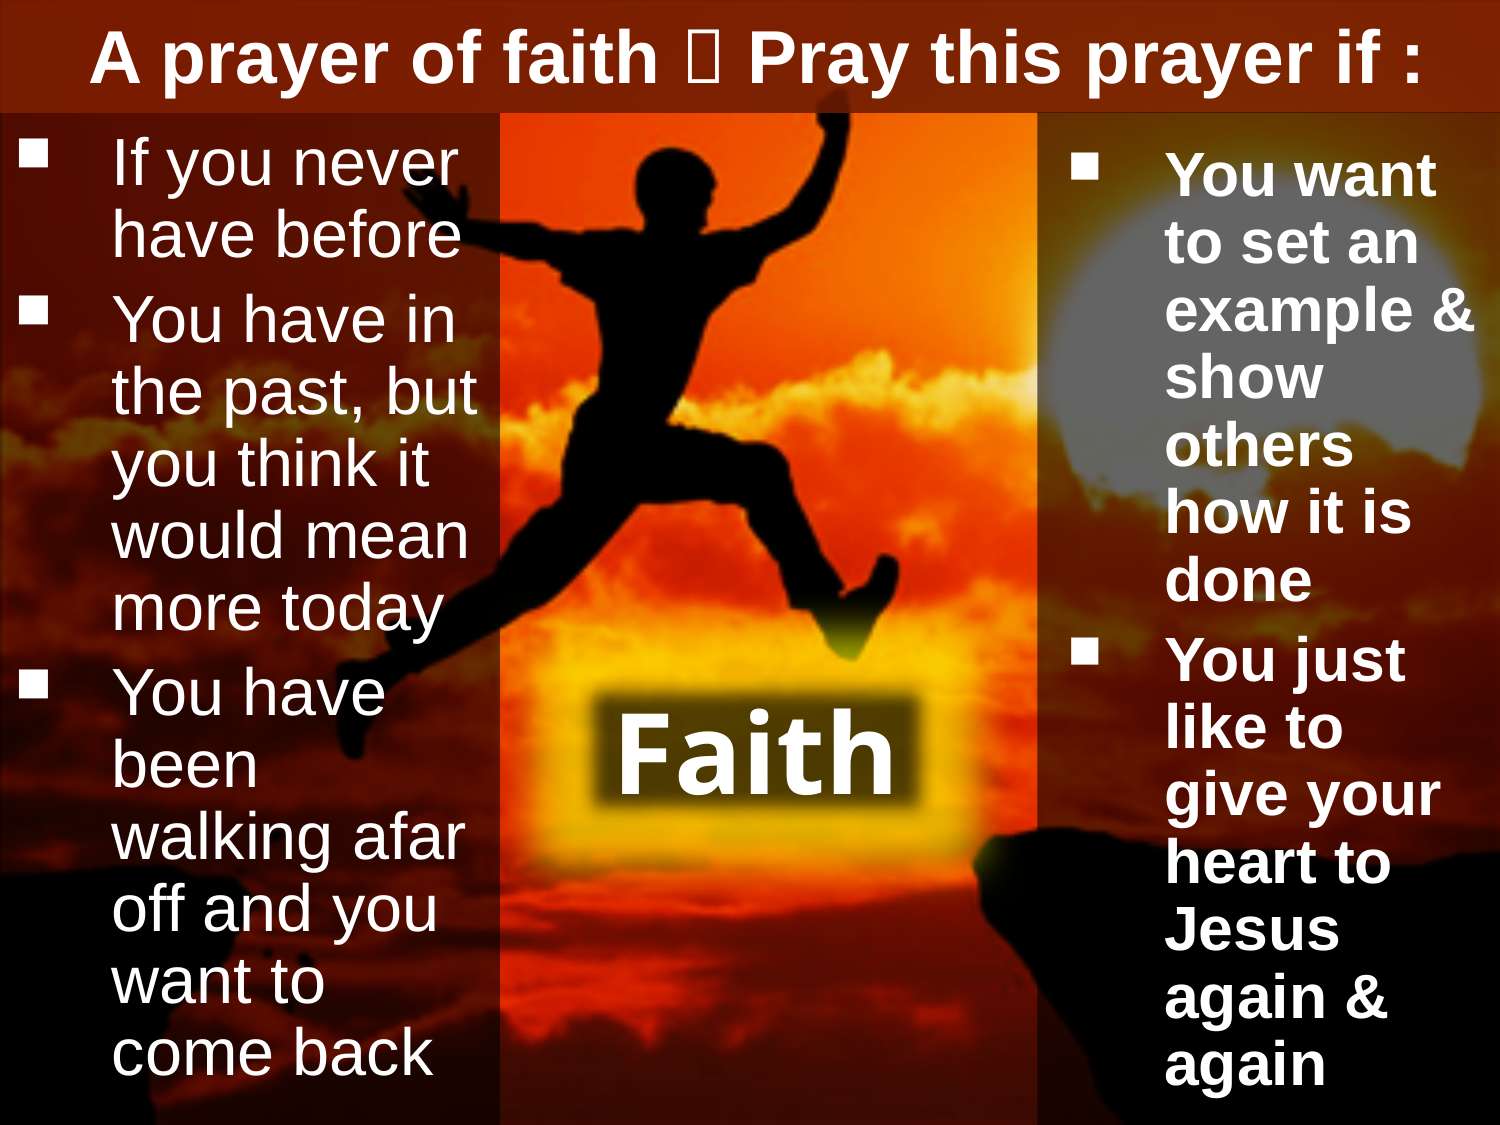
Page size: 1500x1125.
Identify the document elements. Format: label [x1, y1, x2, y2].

list [0, 0, 1500, 1125]
